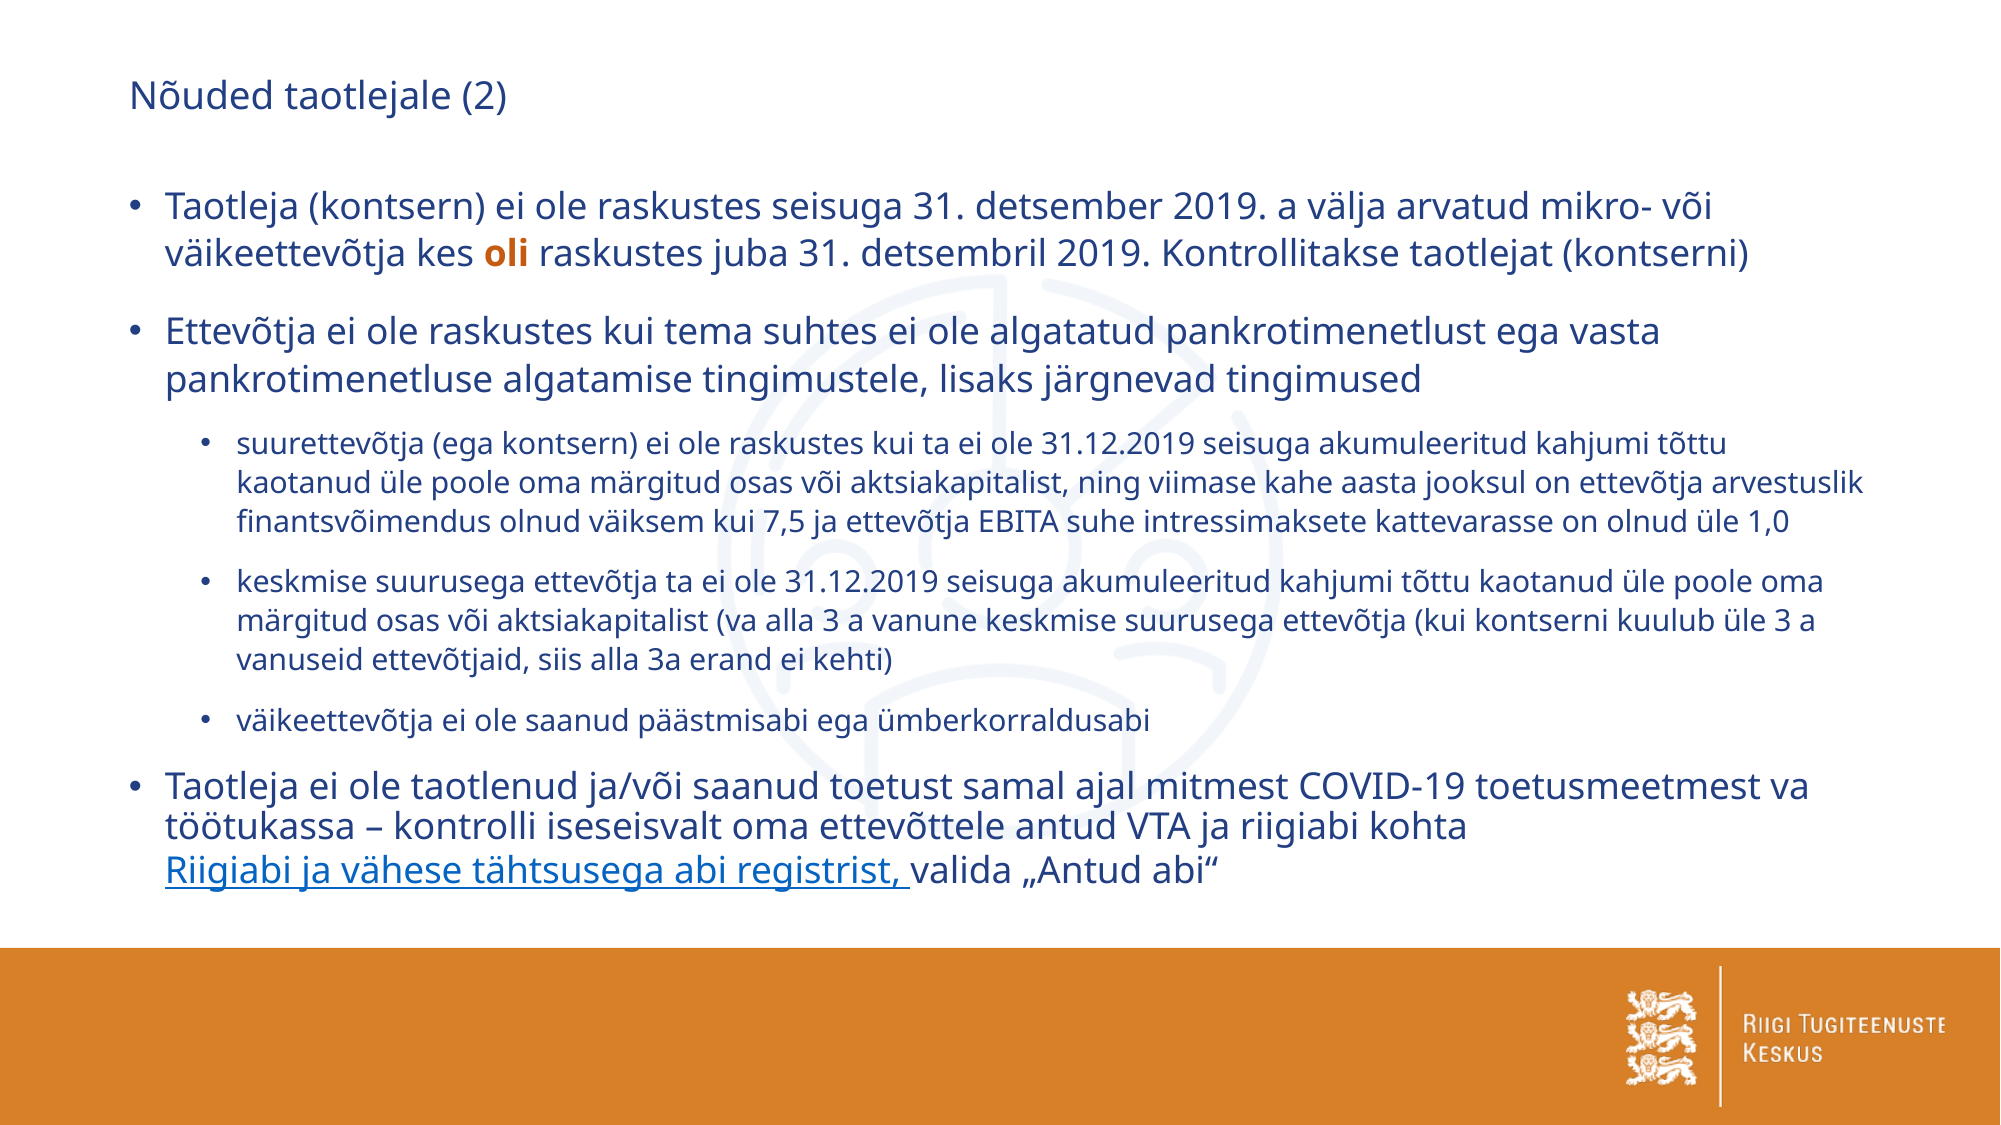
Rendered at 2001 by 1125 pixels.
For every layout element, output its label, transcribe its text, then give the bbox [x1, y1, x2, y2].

title Nõuded taotlejale (2) [114, 67, 1886, 171]
list Taotleja (kontsern) ei ole raskustes seisuga 31. detsember 2019. a välja arvatud mikro- või väikeettevõtja kes oli raskustes juba 31. detsembril 2019. Kontrollitakse taotlejat (kontserni) Ettevõtja ei ole raskustes kui tema suhtes ei ole algatatud pankrotimenetlust ega vasta pankrotimenetluse algatamise tingimustele, lisaks järgnevad tingimused suurettevõtja (ega kontsern) ei ole raskustes kui ta ei ole 31.12.2019 seisuga akumuleeritud kahjumi tõttu kaotanud üle poole oma märgitud osas või aktsiakapitalist, ning viimase kahe aasta jooksul on ettevõtja arvestuslik finantsvõimendus olnud väiksem kui 7,5 ja ettevõtja EBITA suhe intressimaksete kattevarasse on olnud üle 1,0 keskmise suurusega ettevõtja ta ei ole 31.12.2019 seisuga akumuleeritud kahjumi tõttu kaotanud üle poole oma märgitud osas või aktsiakapitalist (va alla 3 a vanune keskmise suurusega ettevõtja (kui kontserni kuulub üle 3 a vanuseid ettevõtjaid, siis alla 3a erand ei kehti) väikeettevõtja ei ole saanud päästmisabi ega ümberkorraldusabi Taotleja ei ole taotlenud ja/või saanud toetust samal ajal mitmest COVID-19 toetusmeetmest va töötukassa – kontrolli iseseisvalt oma ettevõttele antud VTA ja riigiabi kohta Riigiabi ja vähese tähtsusega abi registrist, valida „Antud abi“ [114, 171, 1886, 946]
